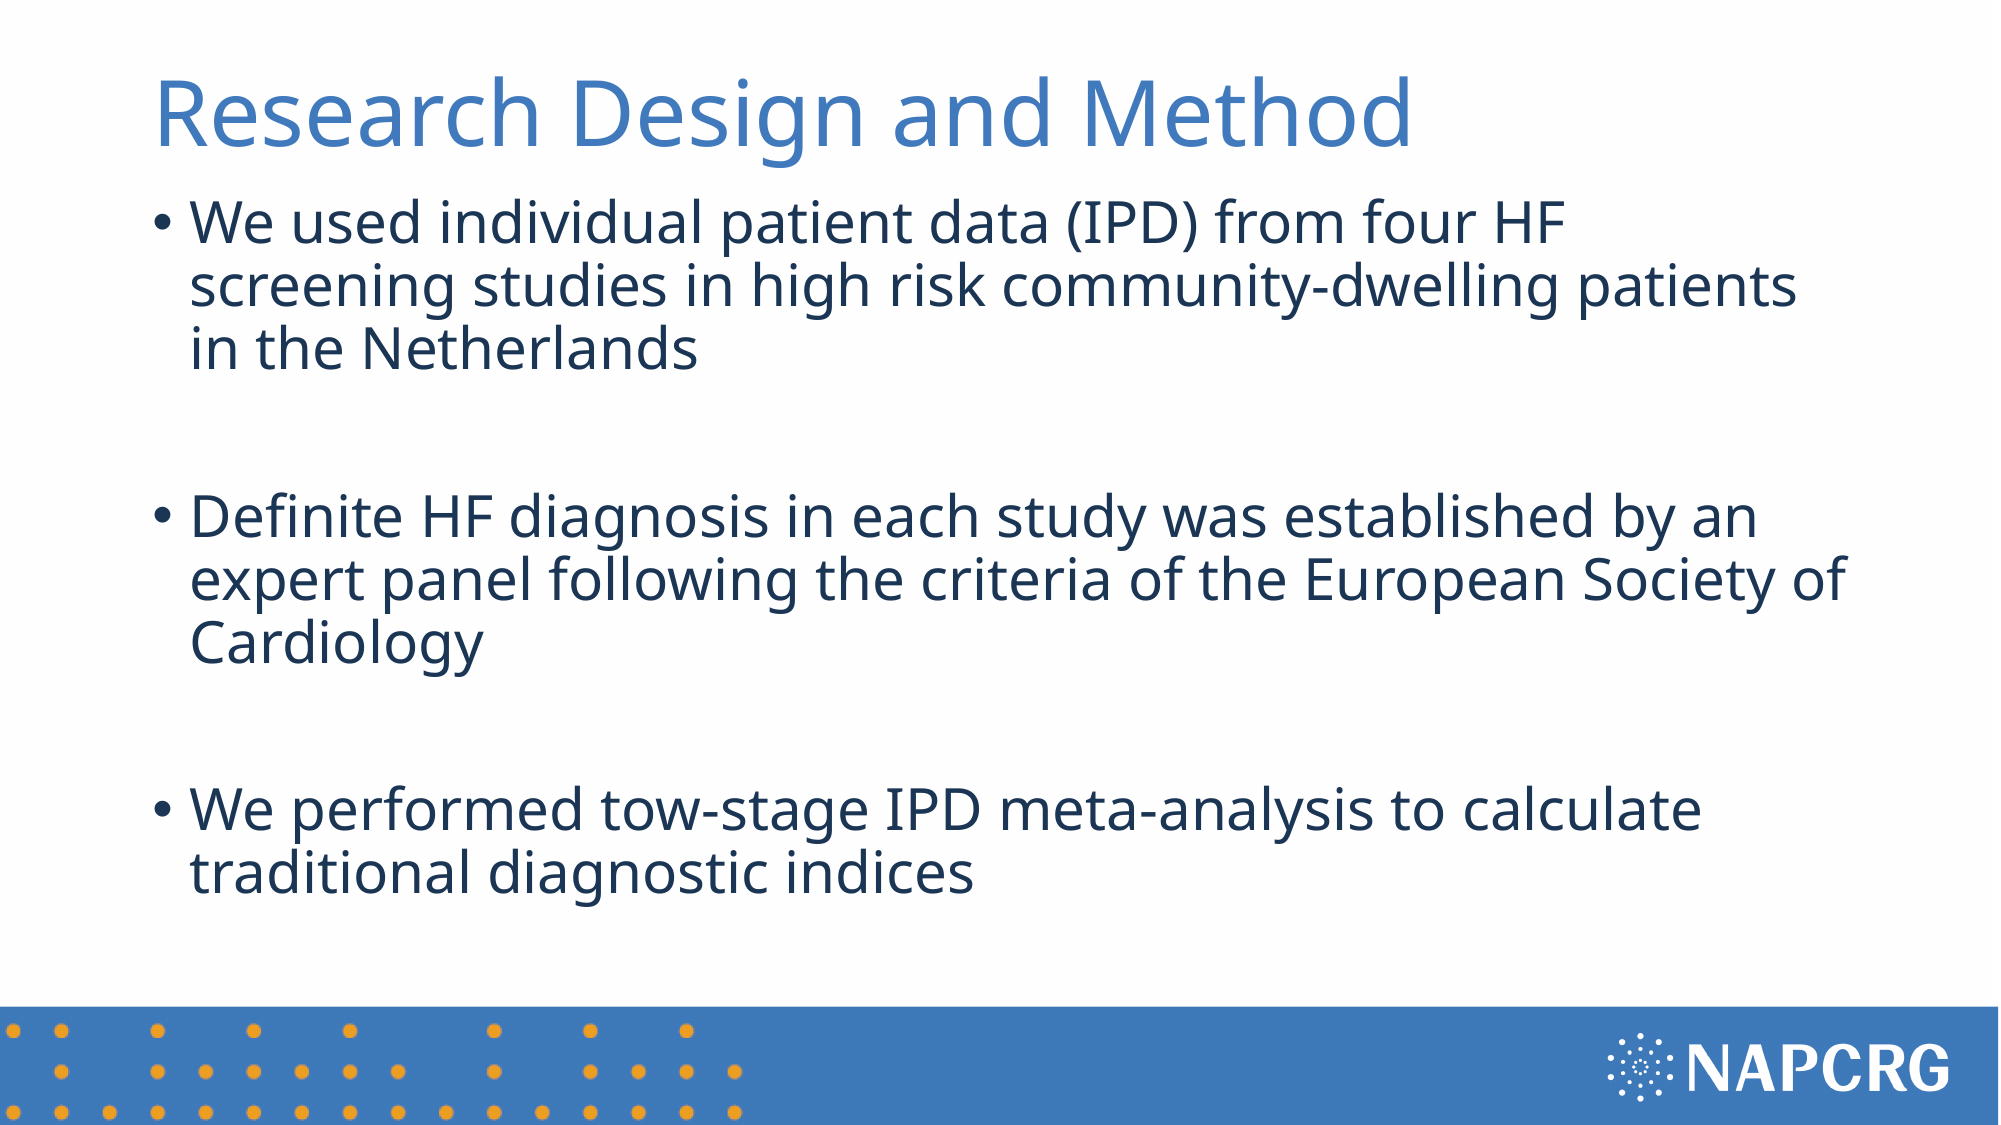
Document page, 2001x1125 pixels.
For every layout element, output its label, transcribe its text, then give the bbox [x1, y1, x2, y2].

list We used individual patient data (IPD) from four HF screening studies in high risk community-dwelling patients in the Netherlands Definite HF diagnosis in each study was established by an expert panel following the criteria of the European Society of Cardiology We performed tow-stage IPD meta-analysis to calculate traditional diagnostic indices [137, 186, 1863, 1014]
title Research Design and Method [137, 59, 1863, 186]
picture [0, 1, 1999, 1125]
